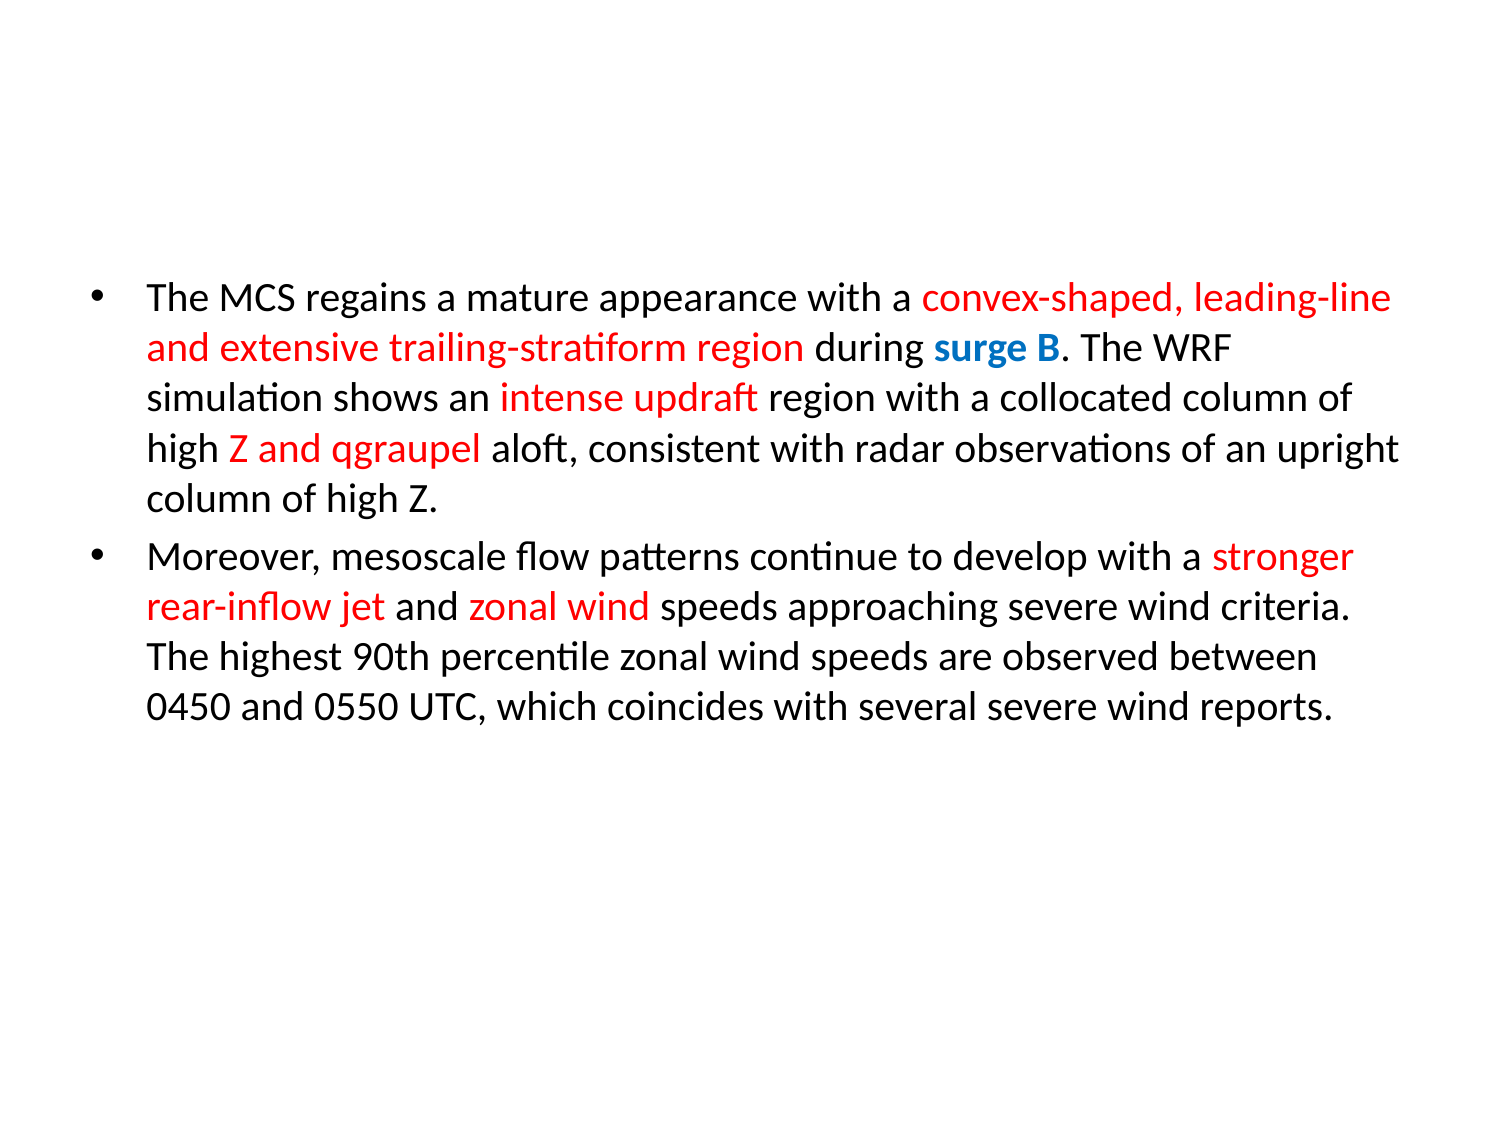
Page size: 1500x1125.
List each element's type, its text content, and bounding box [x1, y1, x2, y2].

list The MCS regains a mature appearance with a convex-shaped, leading-line and extensive trailing-stratiform region during surge B. The WRF simulation shows an intense updraft region with a collocated column of high Z and qgraupel aloft, consistent with radar observations of an upright column of high Z. Moreover, mesoscale flow patterns continue to develop with a stronger rear-inflow jet and zonal wind speeds approaching severe wind criteria. The highest 90th percentile zonal wind speeds are observed between 0450 and 0550 UTC, which coincides with several severe wind reports. [75, 262, 1425, 1005]
